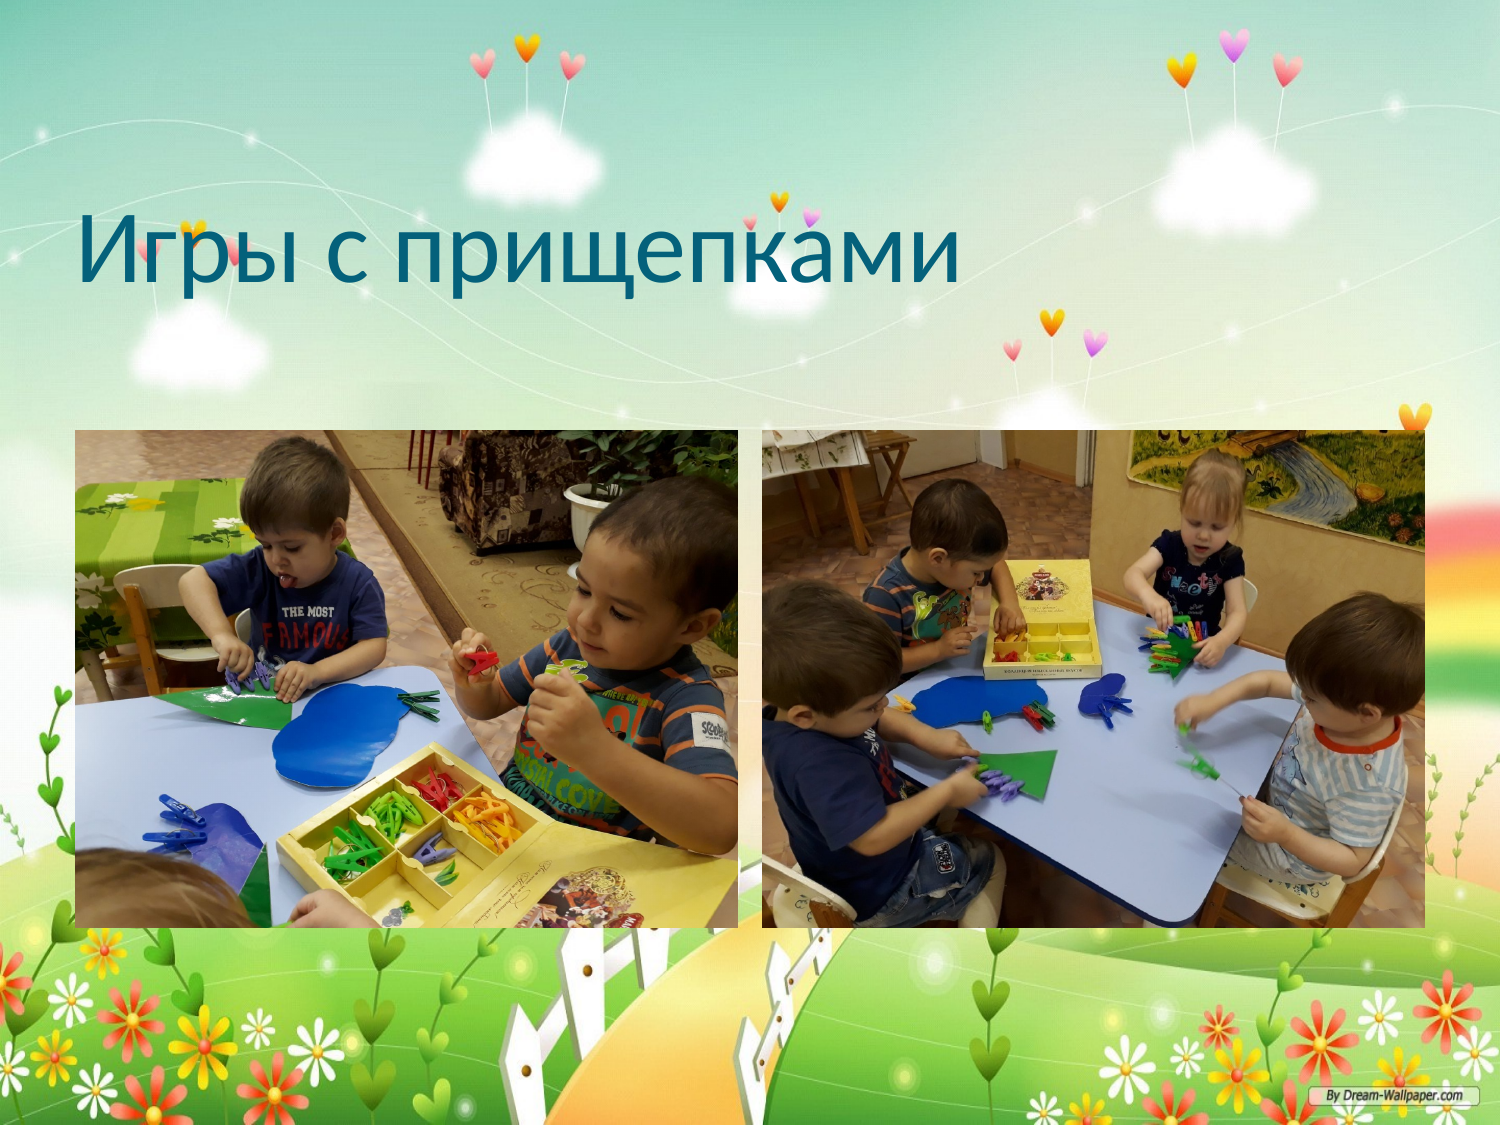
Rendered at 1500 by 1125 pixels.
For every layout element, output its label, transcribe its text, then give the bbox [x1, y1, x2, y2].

title Игры с прищепками [75, 115, 1425, 303]
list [74, 430, 738, 928]
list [762, 430, 1426, 928]
picture [0, 0, 1500, 1125]
